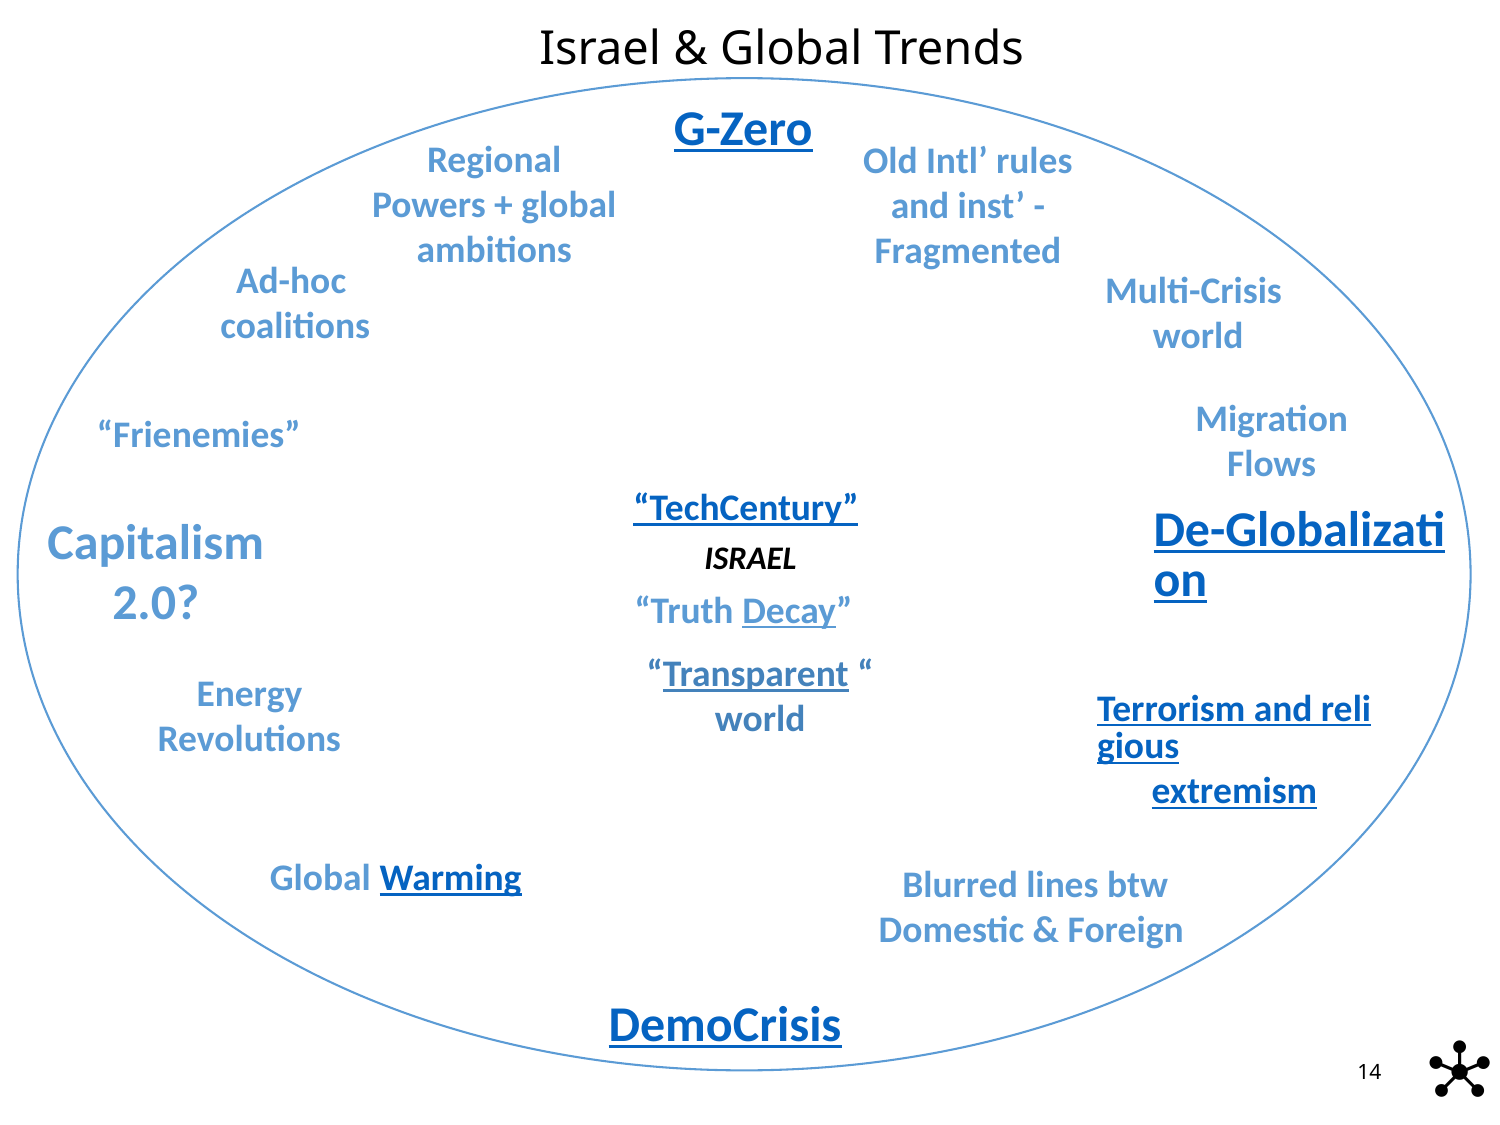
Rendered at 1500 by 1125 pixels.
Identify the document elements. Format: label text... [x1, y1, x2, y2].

text_box DemoCrisis [559, 984, 892, 1059]
text_box Old Intl’ rules and inst’ -Fragmented [839, 128, 1097, 278]
text_box Ad-hoc coalitions [199, 248, 392, 354]
text_box ISRAEL [654, 536, 847, 578]
text_box Terrorism and religious extremism [1082, 676, 1387, 782]
title Israel & Global Trends [530, 11, 1291, 87]
text_box De-Globalization [1138, 489, 1477, 565]
text_box Multi-Crisis world [1088, 258, 1308, 364]
text_box Blurred lines btw Domestic & Foreign [849, 852, 1222, 958]
text_box “Truth Decay” [600, 578, 887, 639]
picture [1421, 1030, 1498, 1107]
text_box “Frienemies” [56, 402, 342, 463]
text_box Energy Revolutions [106, 661, 393, 767]
text_box “TechCentury” [603, 475, 889, 536]
text_box Regional Powers + global ambitions [356, 127, 633, 278]
text_box “Transparent “ world [617, 641, 903, 747]
text_box Capitalism 2.0? [12, 501, 299, 637]
slide_number 14 [1059, 1042, 1397, 1103]
text_box G-Zero [647, 88, 840, 163]
text_box [22, 87, 1472, 1072]
text_box Global Warming [255, 845, 571, 906]
text_box Migration Flows [1175, 386, 1369, 489]
